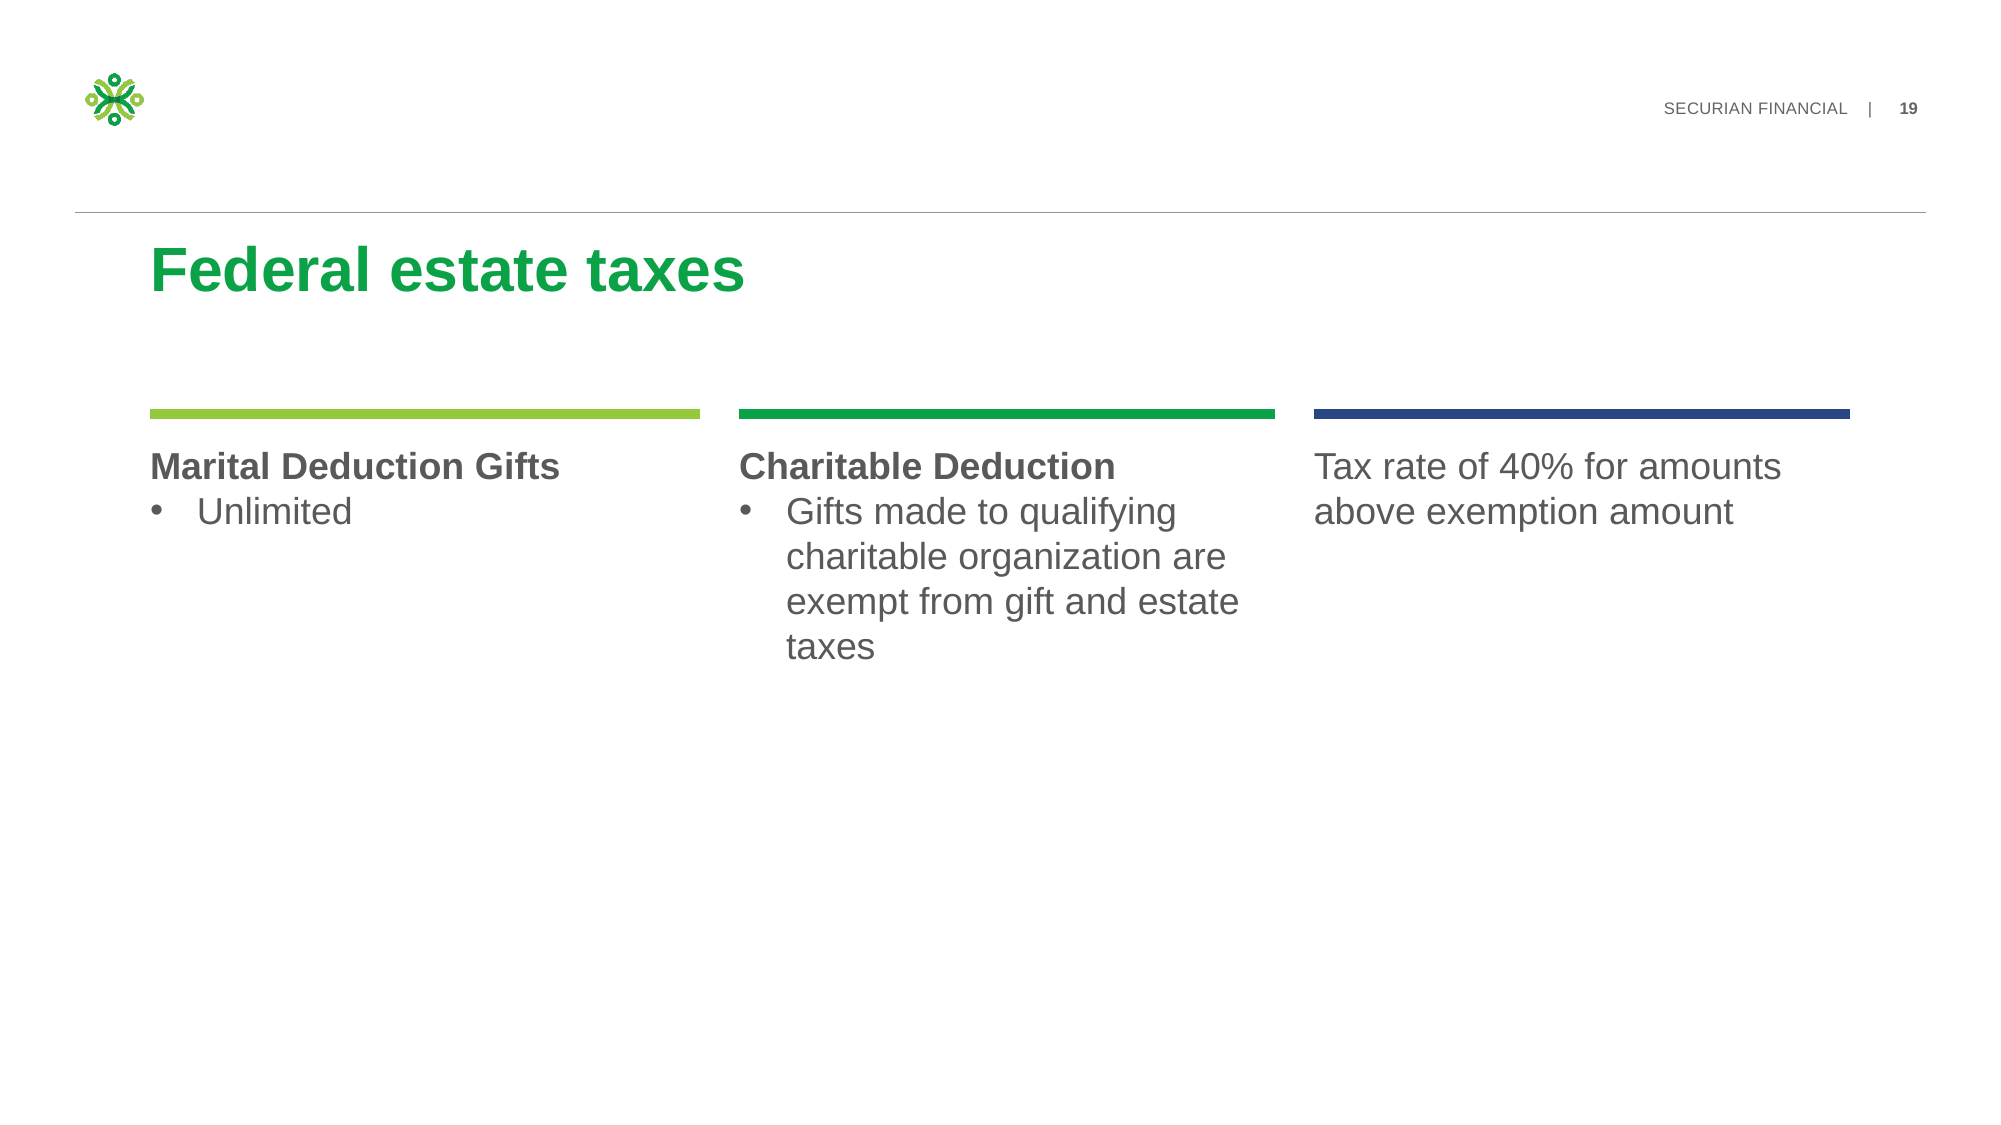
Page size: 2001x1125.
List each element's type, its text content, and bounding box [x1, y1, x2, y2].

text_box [149, 414, 700, 711]
title Federal estate taxes [150, 237, 1850, 395]
text_box [Text] [1305, 428, 1314, 517]
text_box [1314, 414, 1850, 679]
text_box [739, 414, 1275, 711]
picture [85, 73, 148, 136]
